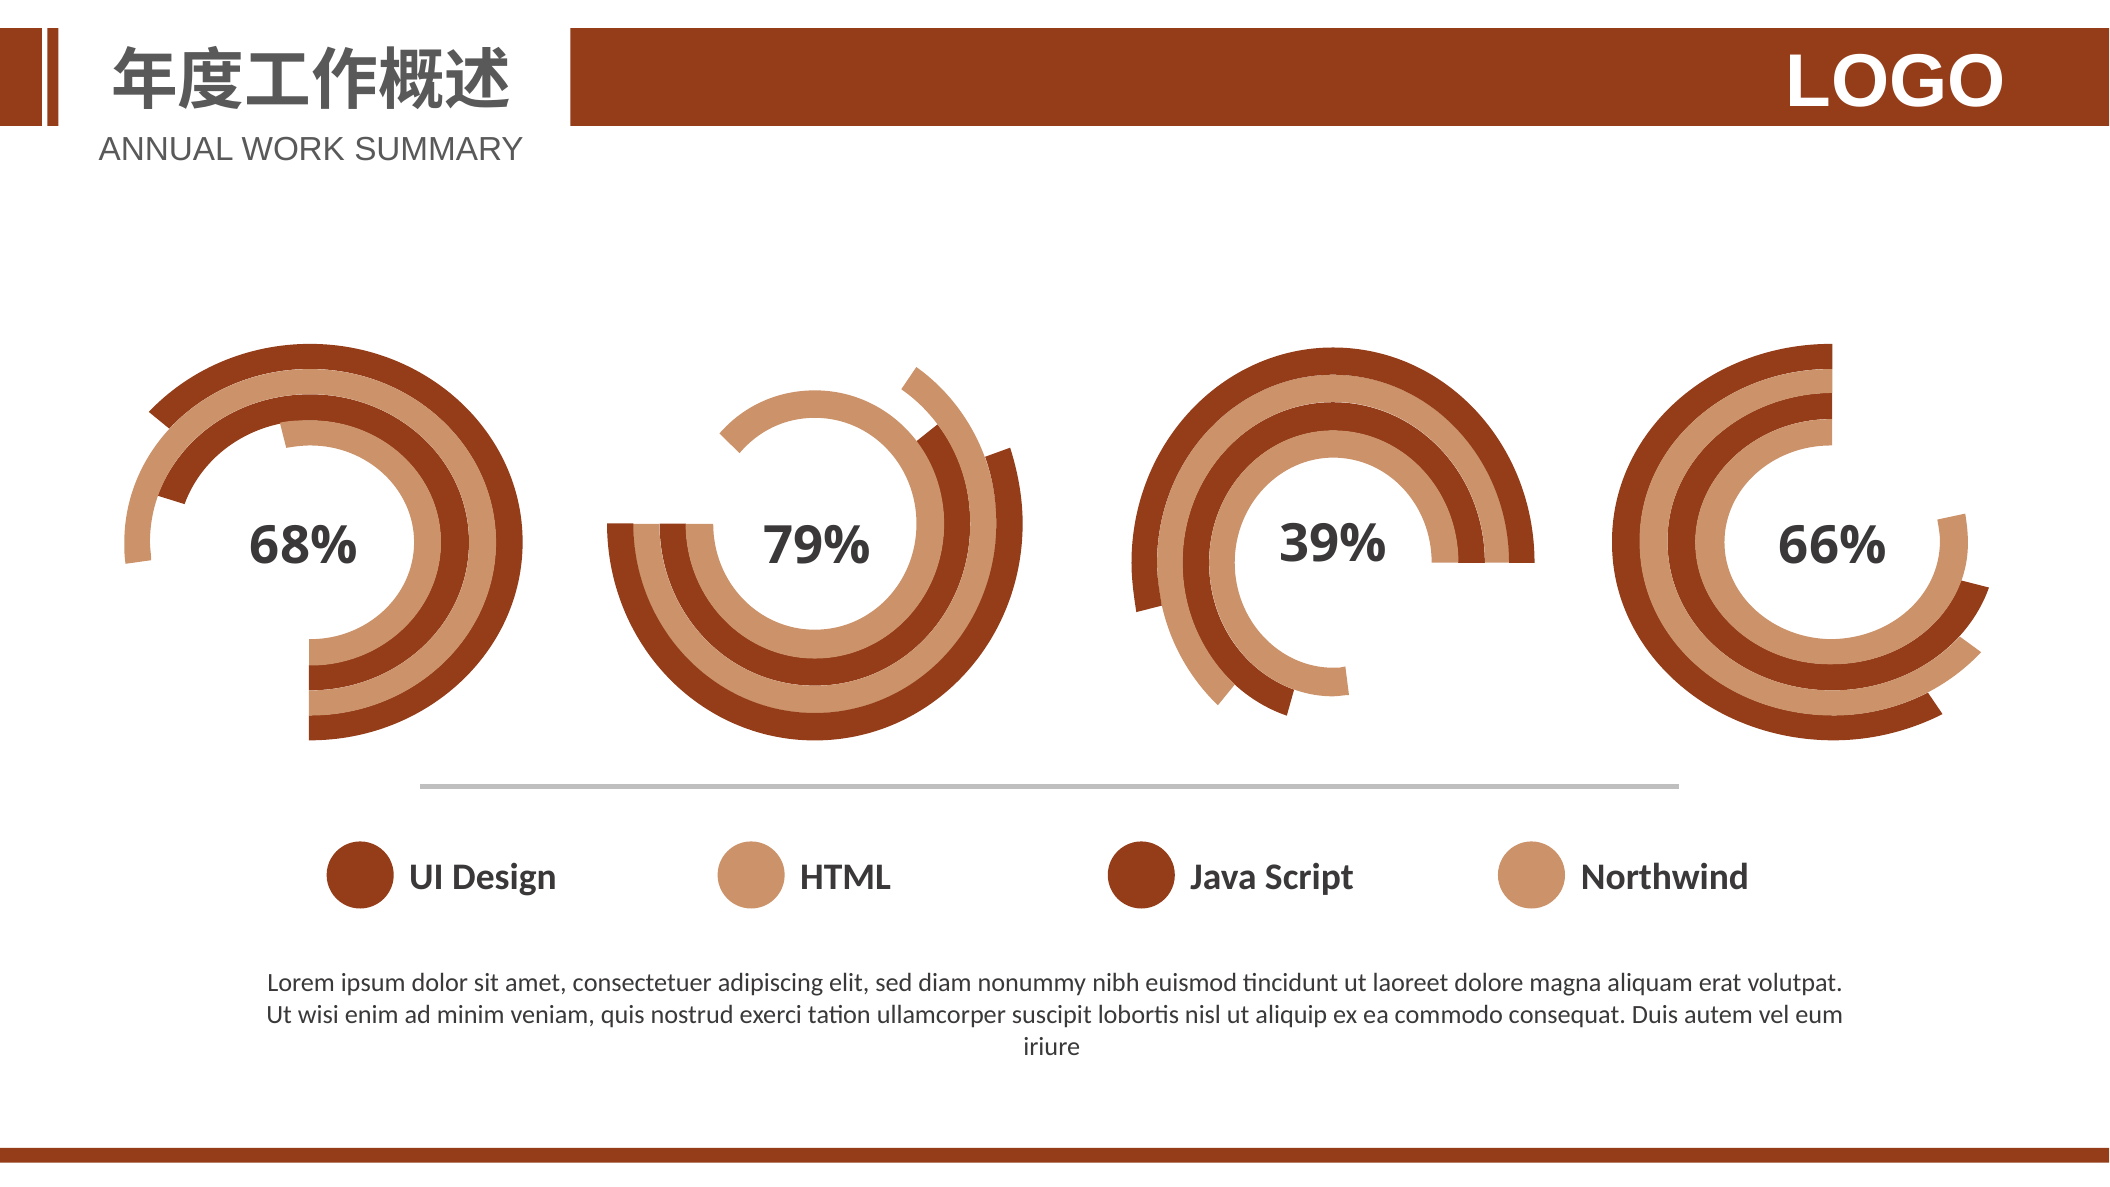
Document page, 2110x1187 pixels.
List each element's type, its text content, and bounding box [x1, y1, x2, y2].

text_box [1131, 347, 1535, 716]
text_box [124, 343, 523, 741]
text_box ANNUAL WORK SUMMARY [83, 119, 540, 175]
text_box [1610, 343, 1989, 741]
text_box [1497, 841, 1765, 909]
text_box LOGO [1739, 31, 2053, 122]
text_box Lorem ipsum dolor sit amet, consectetuer adipiscing elit, sed diam nonummy nibh euismod tincidunt ut laoreet dolore magna aliquam erat volutpat. Ut wisi enim ad minim veniam, quis nostrud exerci tation ullamcorper suscipit lobortis nisl ut aliquip ex ea commodo consequat. Duis autem vel eum iriure [250, 958, 1859, 1068]
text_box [326, 841, 573, 909]
text_box [0, 1147, 2110, 1164]
text_box [0, 27, 43, 127]
text_box [46, 27, 59, 127]
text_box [1107, 841, 1371, 909]
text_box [717, 841, 907, 909]
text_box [606, 366, 1023, 741]
text_box [569, 27, 2110, 127]
text_box 年度工作概述 [96, 28, 527, 119]
